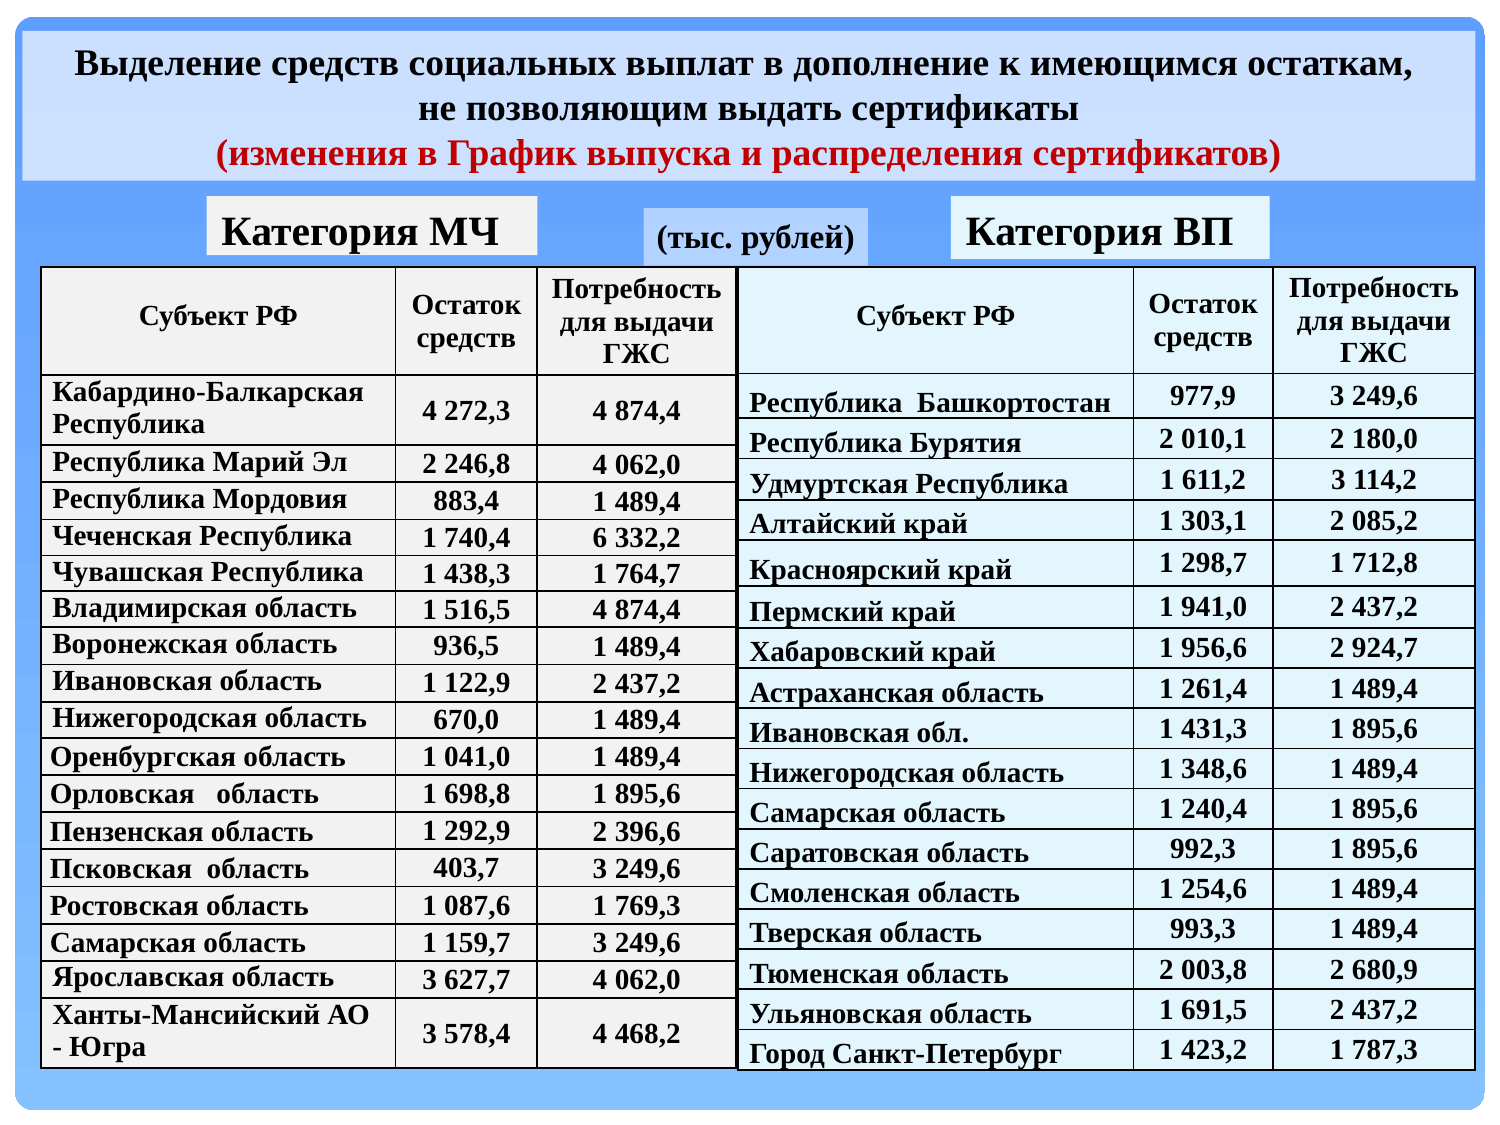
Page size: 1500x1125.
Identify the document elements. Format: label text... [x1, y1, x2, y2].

table_cell Самарская область [739, 789, 1133, 828]
table_cell Псковская область [42, 850, 395, 886]
table_cell Воронежская область [42, 628, 395, 664]
table_cell 3 578,4 [396, 999, 536, 1067]
table_cell 1 489,4 [1274, 669, 1474, 707]
table_cell Ульяновская область [739, 990, 1133, 1029]
text_box Категория МЧ [206, 196, 538, 256]
table_cell 992,3 [1134, 830, 1272, 868]
text_box Выделение средств социальных выплат в дополнение к имеющимся остаткам, не позволяющим выдать сертификаты (изменения в График выпуска и распределения сертификатов) [22, 30, 1476, 181]
table_cell 4 062,0 [538, 446, 735, 481]
table_cell Ростовская область [42, 887, 395, 923]
table_cell 4 874,4 [538, 592, 735, 626]
table_cell 1 740,4 [396, 520, 536, 555]
table_cell Кабардино-Балкарская Республика [42, 376, 395, 444]
table_cell 4 468,2 [538, 999, 735, 1067]
table_cell 1 712,8 [1274, 541, 1474, 585]
table_cell Ярославская область [42, 962, 395, 997]
table_cell 1 787,3 [1274, 1030, 1474, 1069]
table_cell Республика Бурятия [739, 419, 1133, 458]
table_cell 1 489,4 [538, 628, 735, 664]
text_box (тыс. рублей) [643, 208, 868, 266]
table_cell Хабаровский край [739, 629, 1133, 667]
table_cell Чеченская Республика [42, 520, 395, 555]
table_cell 3 627,7 [396, 962, 536, 997]
table_cell 2 003,8 [1134, 950, 1272, 988]
table_cell 1 348,6 [1134, 749, 1272, 788]
table_cell 1 895,6 [1274, 789, 1474, 828]
table_cell 1 489,4 [538, 483, 735, 519]
table_cell 1 516,5 [396, 592, 536, 626]
text_box Категория ВП [950, 196, 1270, 259]
table_cell Ивановская обл. [739, 709, 1133, 748]
table_cell 1 261,4 [1134, 669, 1272, 707]
table_cell 936,5 [396, 628, 536, 664]
table_cell Тюменская область [739, 950, 1133, 988]
table_cell Саратовская область [739, 830, 1133, 868]
table_cell 1 489,4 [1274, 870, 1474, 908]
table_header Субъект РФ [42, 268, 395, 374]
table_cell 1 489,4 [1274, 910, 1474, 948]
table_cell 3 249,6 [538, 925, 735, 960]
table_cell Самарская область [42, 925, 395, 960]
table_cell 883,4 [396, 483, 536, 519]
table_cell 1 489,4 [1274, 749, 1474, 788]
table_cell Пензенская область [42, 813, 395, 848]
table_cell 2 437,2 [1274, 587, 1474, 627]
table_cell 2 180,0 [1274, 419, 1474, 458]
table_cell Нижегородская область [739, 749, 1133, 788]
table_cell 1 041,0 [396, 739, 536, 774]
table_cell 3 249,6 [538, 850, 735, 886]
table_cell 993,3 [1134, 910, 1272, 948]
table_cell 2 437,2 [538, 665, 735, 701]
table_cell 1 764,7 [538, 556, 735, 590]
table_cell Ханты-Мансийский АО - Югра [42, 999, 395, 1067]
table_cell Пермский край [739, 587, 1133, 627]
table_cell Нижегородская область [42, 703, 395, 737]
table_cell 1 698,8 [396, 776, 536, 811]
table_cell 2 010,1 [1134, 419, 1272, 458]
table_cell 1 159,7 [396, 925, 536, 960]
table_cell 1 956,6 [1134, 629, 1272, 667]
table_cell 2 437,2 [1274, 990, 1474, 1029]
table_cell Город Санкт-Петербург [739, 1030, 1133, 1069]
table_cell Республика Мордовия [42, 483, 395, 519]
table_cell 670,0 [396, 703, 536, 737]
table_cell 6 332,2 [538, 520, 735, 555]
table_cell 1 087,6 [396, 887, 536, 923]
table_cell 1 303,1 [1134, 501, 1272, 539]
table_cell 3 249,6 [1274, 374, 1474, 417]
table_cell 1 895,6 [1274, 709, 1474, 748]
table_cell 1 298,7 [1134, 541, 1272, 585]
table_cell 1 941,0 [1134, 587, 1272, 627]
table_cell 1 254,6 [1134, 870, 1272, 908]
table_cell Астраханская область [739, 669, 1133, 707]
table_cell 4 874,4 [538, 376, 735, 444]
table_cell 1 895,6 [1274, 830, 1474, 868]
table_cell 2 396,6 [538, 813, 735, 848]
table_cell 1 240,4 [1134, 789, 1272, 828]
table_cell 2 924,7 [1274, 629, 1474, 667]
table_cell 1 438,3 [396, 556, 536, 590]
table_cell Ивановская область [42, 665, 395, 701]
table_cell Красноярский край [739, 541, 1133, 585]
table_header Субъект РФ [739, 268, 1133, 373]
table_header Потребность для выдачи ГЖС [538, 268, 735, 374]
table_cell 403,7 [396, 850, 536, 886]
table_cell Алтайский край [739, 501, 1133, 539]
table_cell 1 691,5 [1134, 990, 1272, 1029]
table_cell Владимирская область [42, 592, 395, 626]
table_cell Смоленская область [739, 870, 1133, 908]
table_cell Орловская область [42, 776, 395, 811]
table_cell 1 489,4 [538, 739, 735, 774]
table_cell 1 423,2 [1134, 1030, 1272, 1069]
table_cell 1 431,3 [1134, 709, 1272, 748]
table_cell 2 085,2 [1274, 501, 1474, 539]
table_cell 3 114,2 [1274, 459, 1474, 499]
table_cell 1 895,6 [538, 776, 735, 811]
table_cell Тверская область [739, 910, 1133, 948]
table_cell Республика Башкортостан [739, 374, 1133, 417]
table_cell Оренбургская область [42, 739, 395, 774]
table_cell 2 246,8 [396, 446, 536, 481]
table_cell Чувашская Республика [42, 556, 395, 590]
table_cell 4 062,0 [538, 962, 735, 997]
table_cell 1 611,2 [1134, 459, 1272, 499]
table_cell 1 292,9 [396, 813, 536, 848]
table_header Остаток средств [1134, 268, 1272, 373]
table_cell 1 122,9 [396, 665, 536, 701]
table_cell 2 680,9 [1274, 950, 1474, 988]
table_cell Удмуртская Республика [739, 459, 1133, 499]
table_header Остаток средств [396, 268, 536, 374]
table_cell Республика Марий Эл [42, 446, 395, 481]
table_cell 4 272,3 [396, 376, 536, 444]
table_header Потребность для выдачи ГЖС [1274, 268, 1474, 373]
table_cell 1 769,3 [538, 887, 735, 923]
table_cell 1 489,4 [538, 703, 735, 737]
table_cell 977,9 [1134, 374, 1272, 417]
